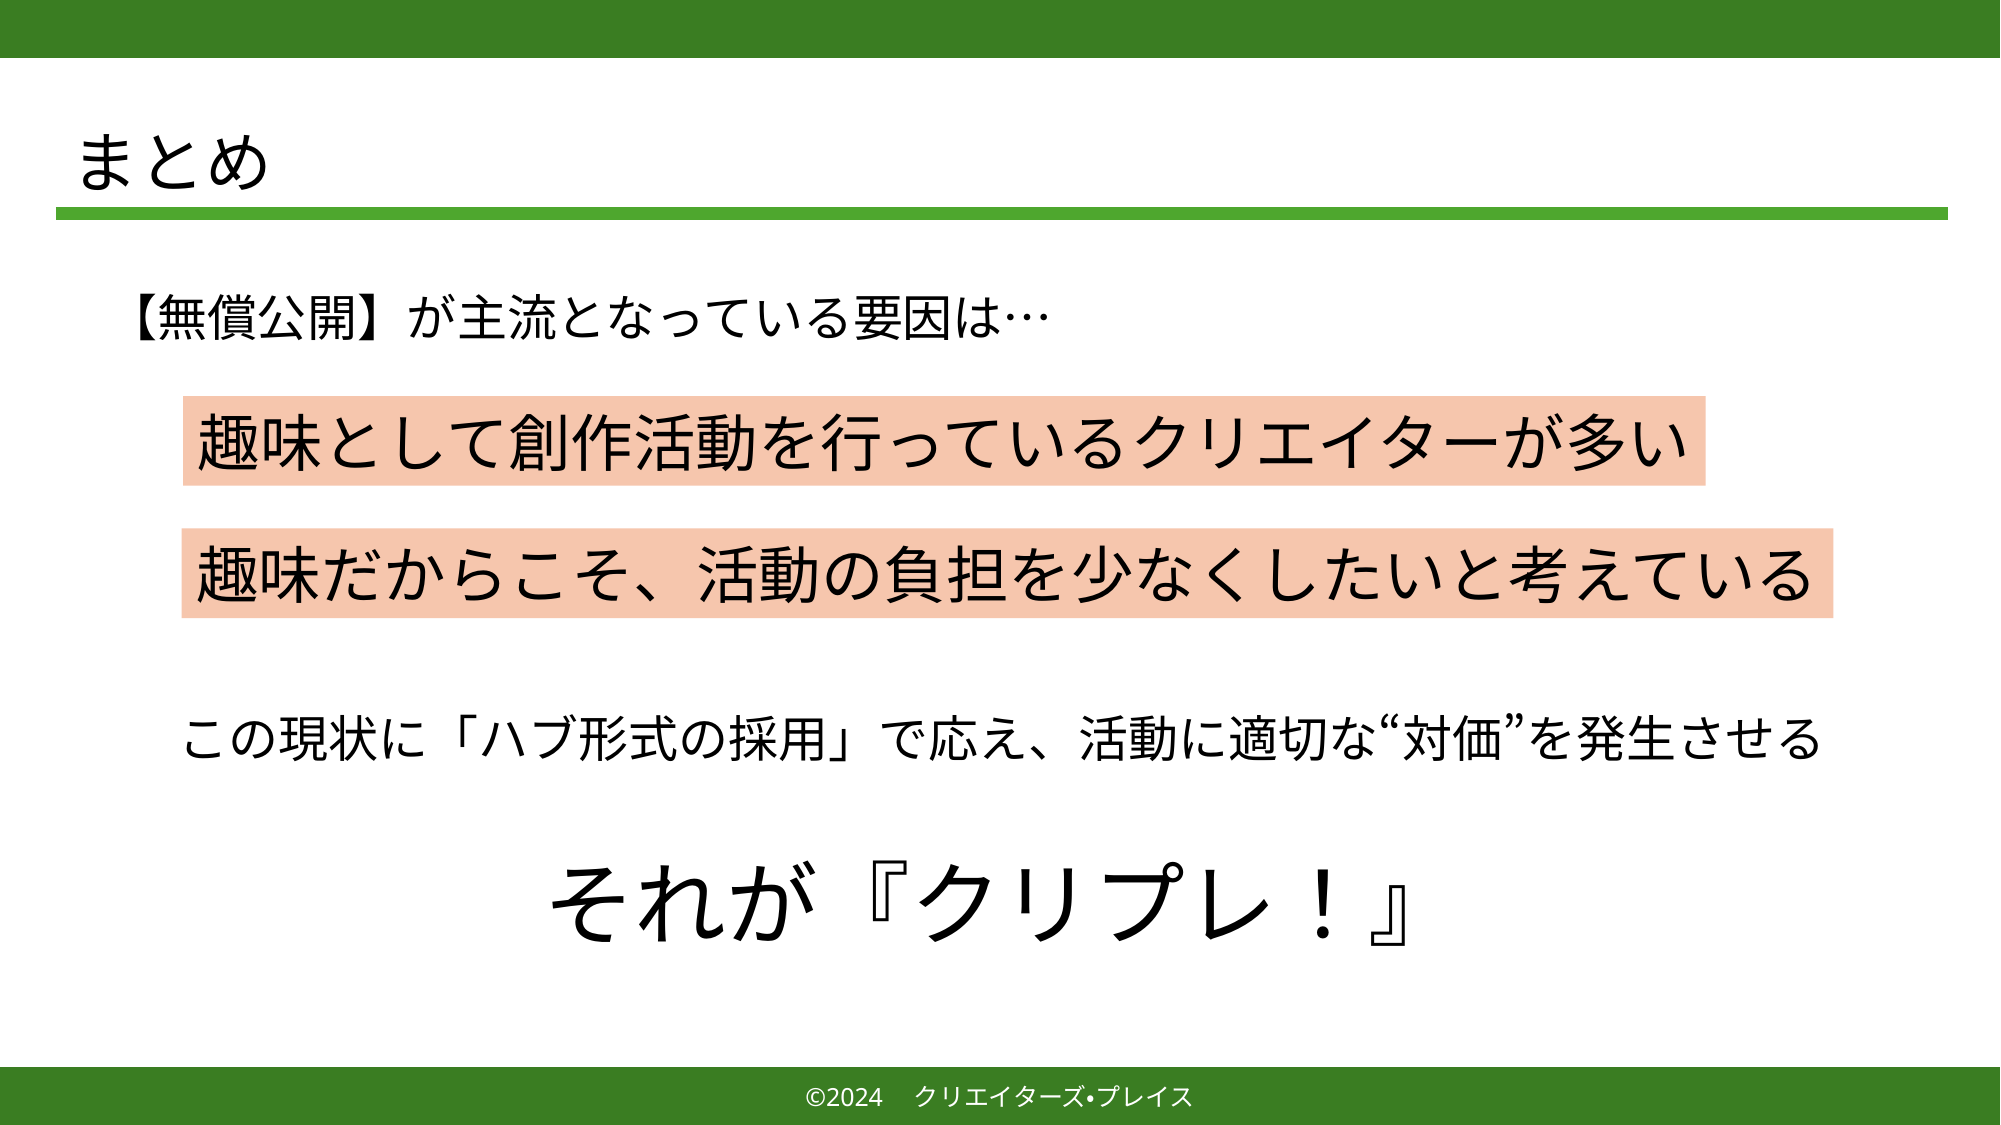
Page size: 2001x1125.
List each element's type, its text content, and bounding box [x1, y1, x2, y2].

text_box ©2024 クリエイターズ・プレイス [0, 1066, 2000, 1125]
text_box 趣味だからこそ、活動の負担を少なくしたいと考えている [181, 528, 1834, 619]
text_box 趣味として創作活動を行っているクリエイターが多い [183, 396, 1706, 486]
text_box 【無償公開】が主流となっている要因は… [92, 278, 1912, 354]
text_box この現状に「ハブ形式の採用」で応え、活動に適切な“対価”を発生させる [92, 700, 1912, 776]
text_box [0, 0, 2000, 59]
text_box それが『クリプレ！』 [438, 839, 1565, 965]
text_box まとめ [56, 113, 287, 207]
